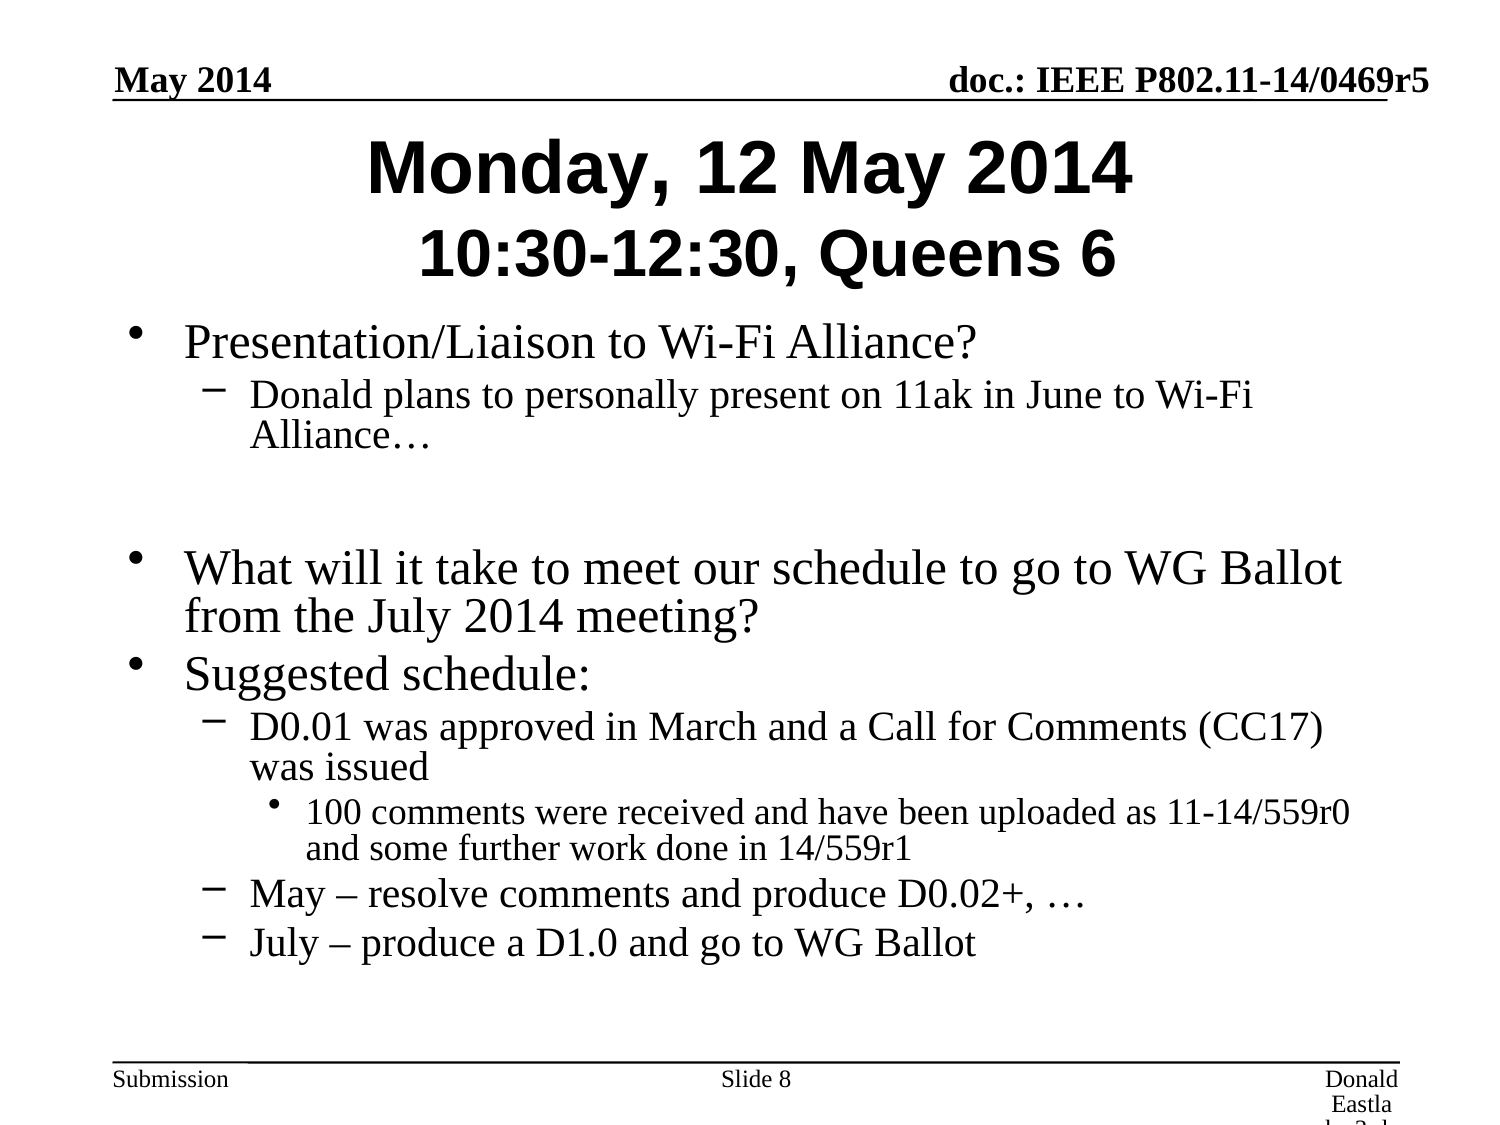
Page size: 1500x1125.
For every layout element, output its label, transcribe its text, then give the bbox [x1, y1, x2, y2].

footer Donald Eastlake 3rd, Huawei Technologies [1325, 1063, 1402, 1093]
title Monday, 12 May 2014 10:30-12:30, Queens 6 [112, 112, 1388, 288]
list Presentation/Liaison to Wi-Fi Alliance? Donald plans to personally present on 11ak in June to Wi-Fi Alliance… What will it take to meet our schedule to go to WG Ballot from the July 2014 meeting? Suggested schedule: D0.01 was approved in March and a Call for Comments (CC17) was issued 100 comments were received and have been uploaded as 11-14/559r0 and some further work done in 14/559r1 May – resolve comments and produce D0.02+, … July – produce a D1.0 and go to WG Ballot [112, 312, 1413, 1063]
slide_number Slide 8 [712, 1063, 800, 1093]
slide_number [114, 54, 290, 100]
